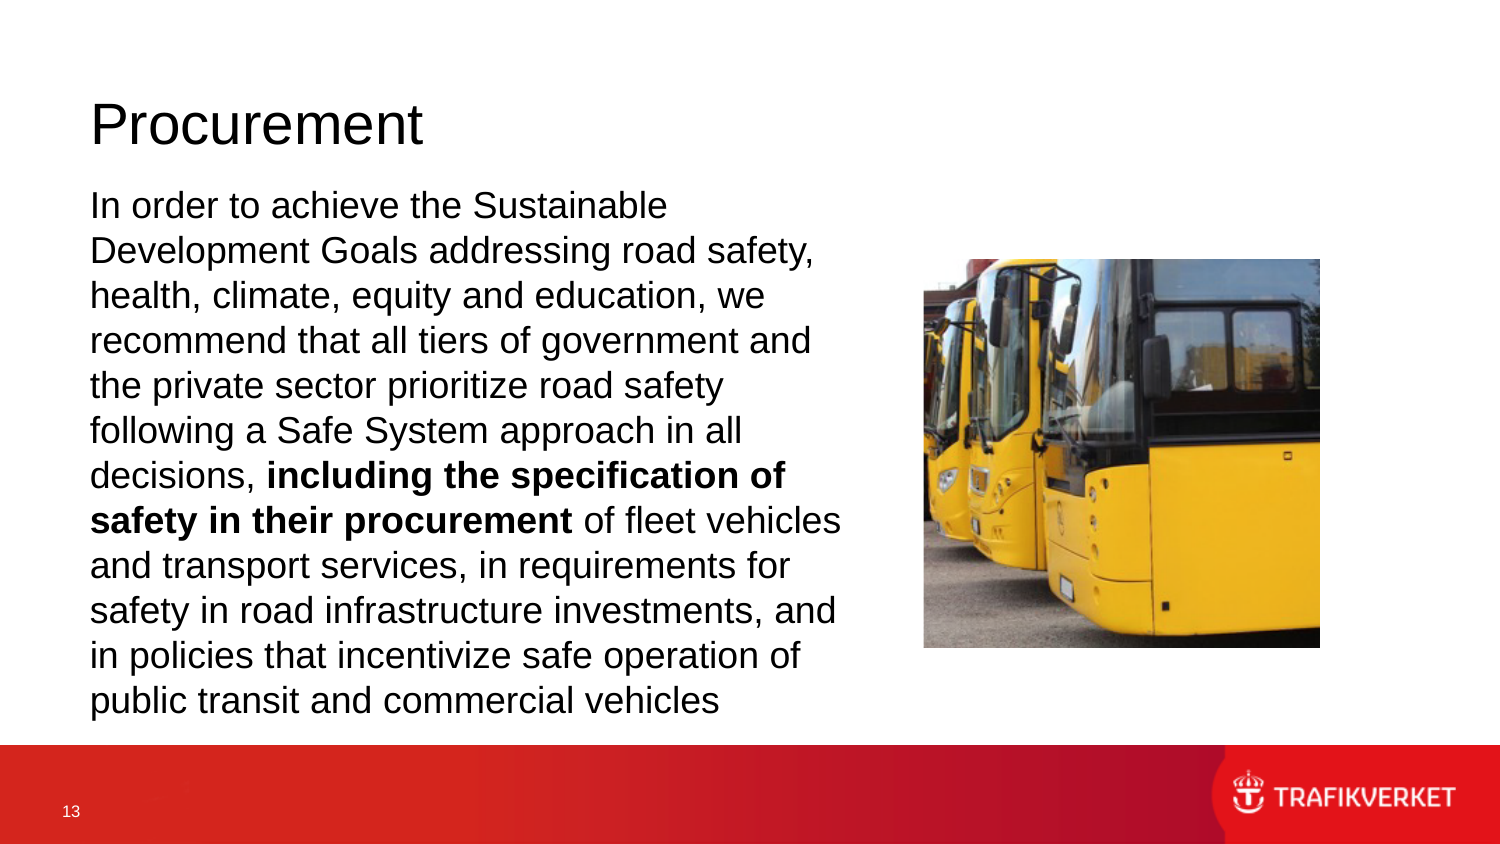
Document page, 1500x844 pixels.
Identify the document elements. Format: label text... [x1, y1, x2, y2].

picture [0, 745, 1500, 844]
picture [923, 259, 1321, 648]
title Procurement [74, 50, 1426, 192]
text_box In order to achieve the Sustainable Development Goals addressing road safety, health, climate, equity and education, we recommend that all tiers of government and the private sector prioritize road safety following a Safe System approach in all decisions, including the specification of safety in their procurement of fleet vehicles and transport services, in requirements for safety in road infrastructure investments, and in policies that incentivize safe operation of public transit and commercial vehicles [75, 173, 884, 728]
